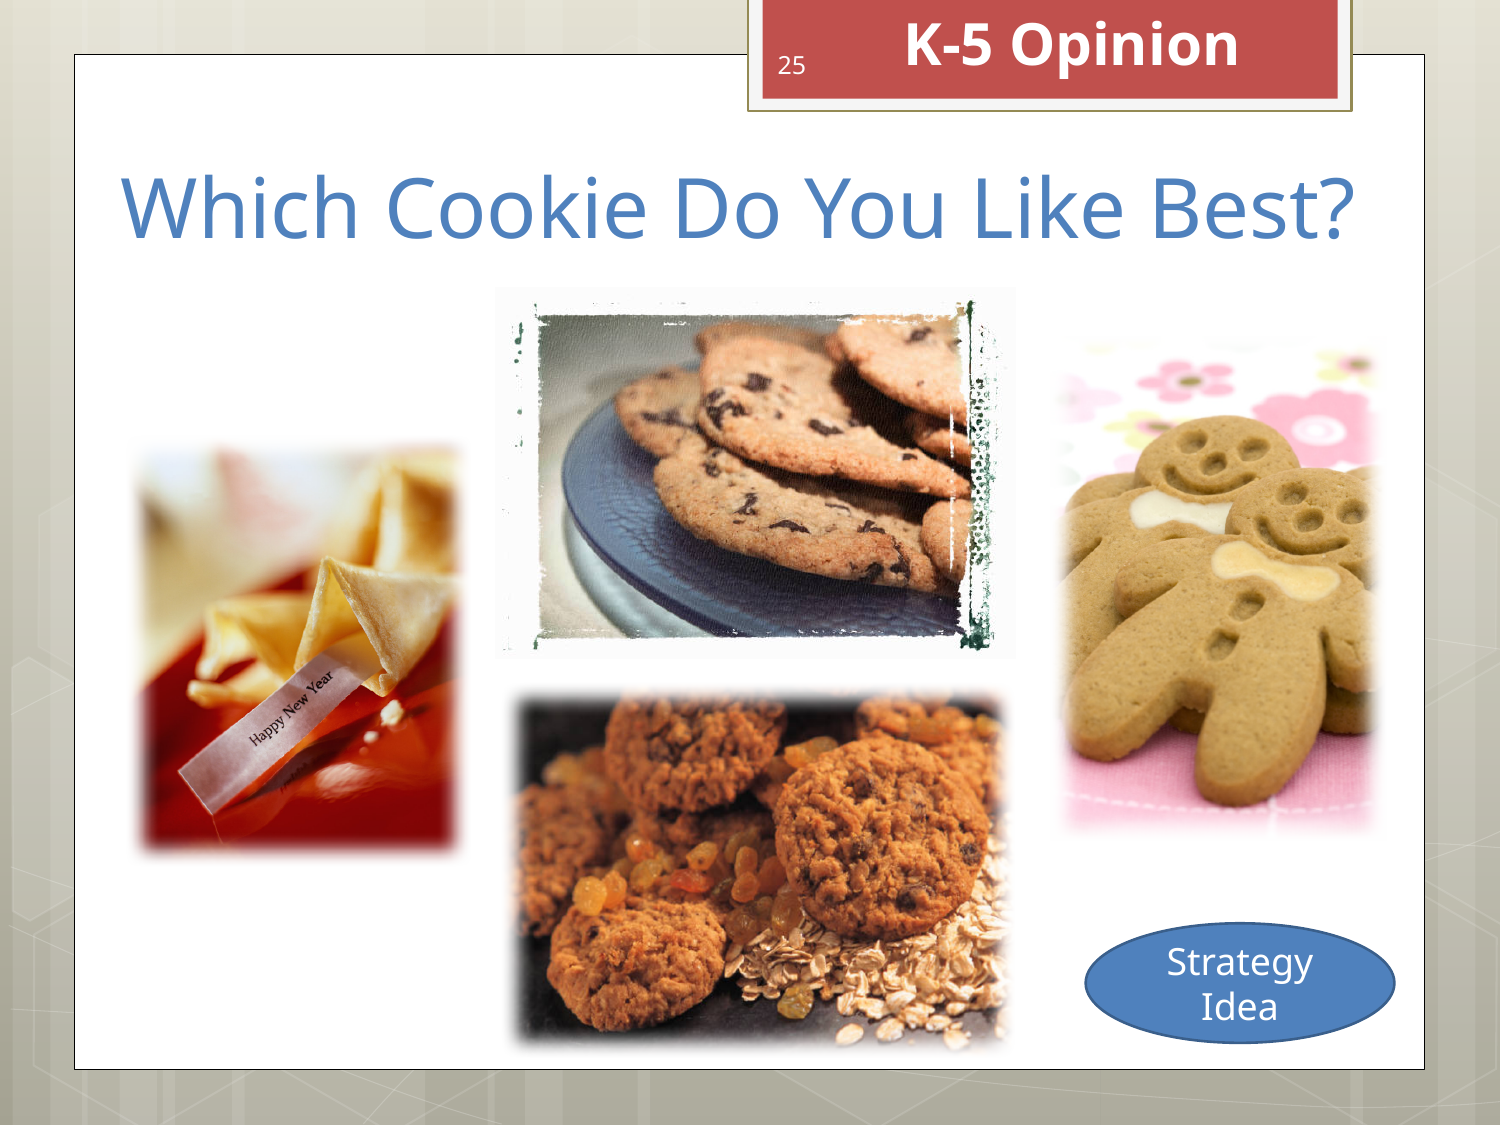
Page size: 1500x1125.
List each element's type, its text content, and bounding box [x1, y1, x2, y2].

text_box Strategy Idea [1084, 921, 1396, 1045]
slide_number 25 [762, 36, 982, 97]
title Which Cookie Do You Like Best? [105, 125, 1406, 263]
picture [495, 287, 1017, 659]
picture [499, 681, 1017, 1059]
picture [1049, 336, 1387, 842]
text_box K-5 Opinion [888, 0, 1283, 85]
picture [124, 434, 472, 869]
